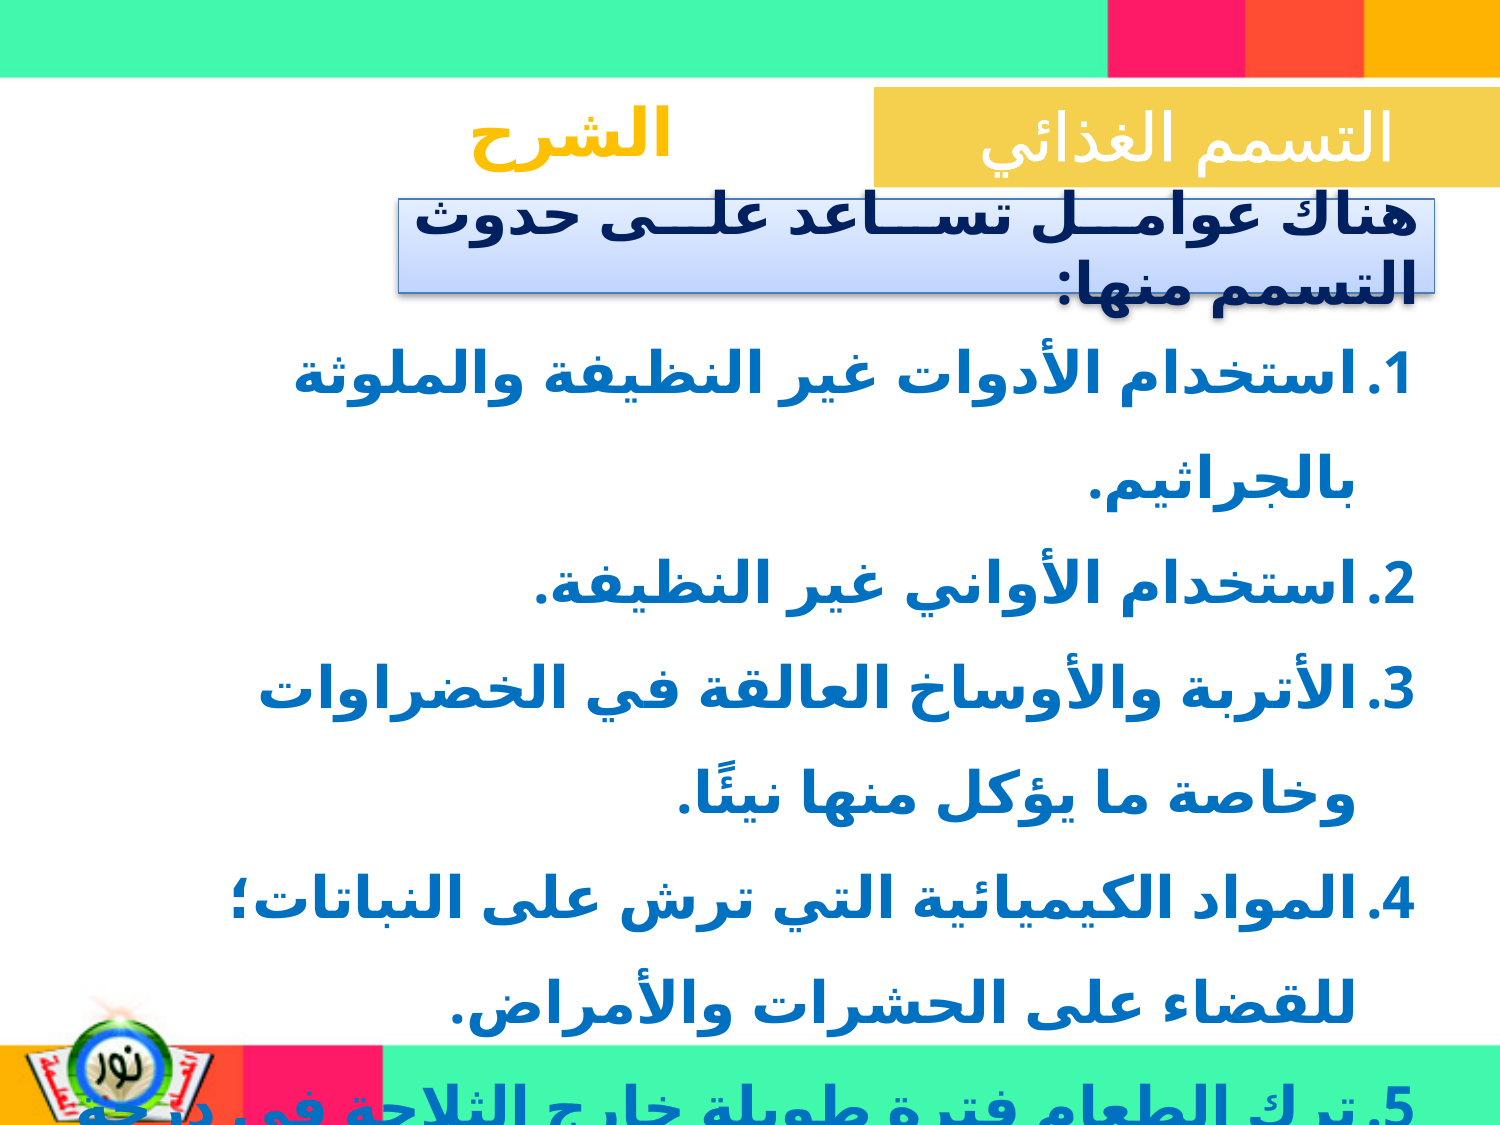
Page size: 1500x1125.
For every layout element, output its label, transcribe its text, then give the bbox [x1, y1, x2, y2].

picture [0, 0, 1500, 1125]
text_box الشرح [276, 81, 868, 177]
text_box هناك عوامل تساعد على حدوث التسمم منها: [398, 198, 1435, 294]
text_box استخدام الأدوات غير النظيفة والملوثة بالجراثيم. استخدام الأواني غير النظيفة. الأتربة والأوساخ العالقة في الخضراوات وخاصة ما يؤكل منها نيئًا. المواد الكيميائية التي ترش على النباتات؛ للقضاء على الحشرات والأمراض. ترك الطعام فترة طويلة خارج الثلاجة في درجة حرارة مرتفعة. تسخين الطعام في درجة حرارة غير كافية لقتل الجراثيم. [46, 292, 1430, 1125]
